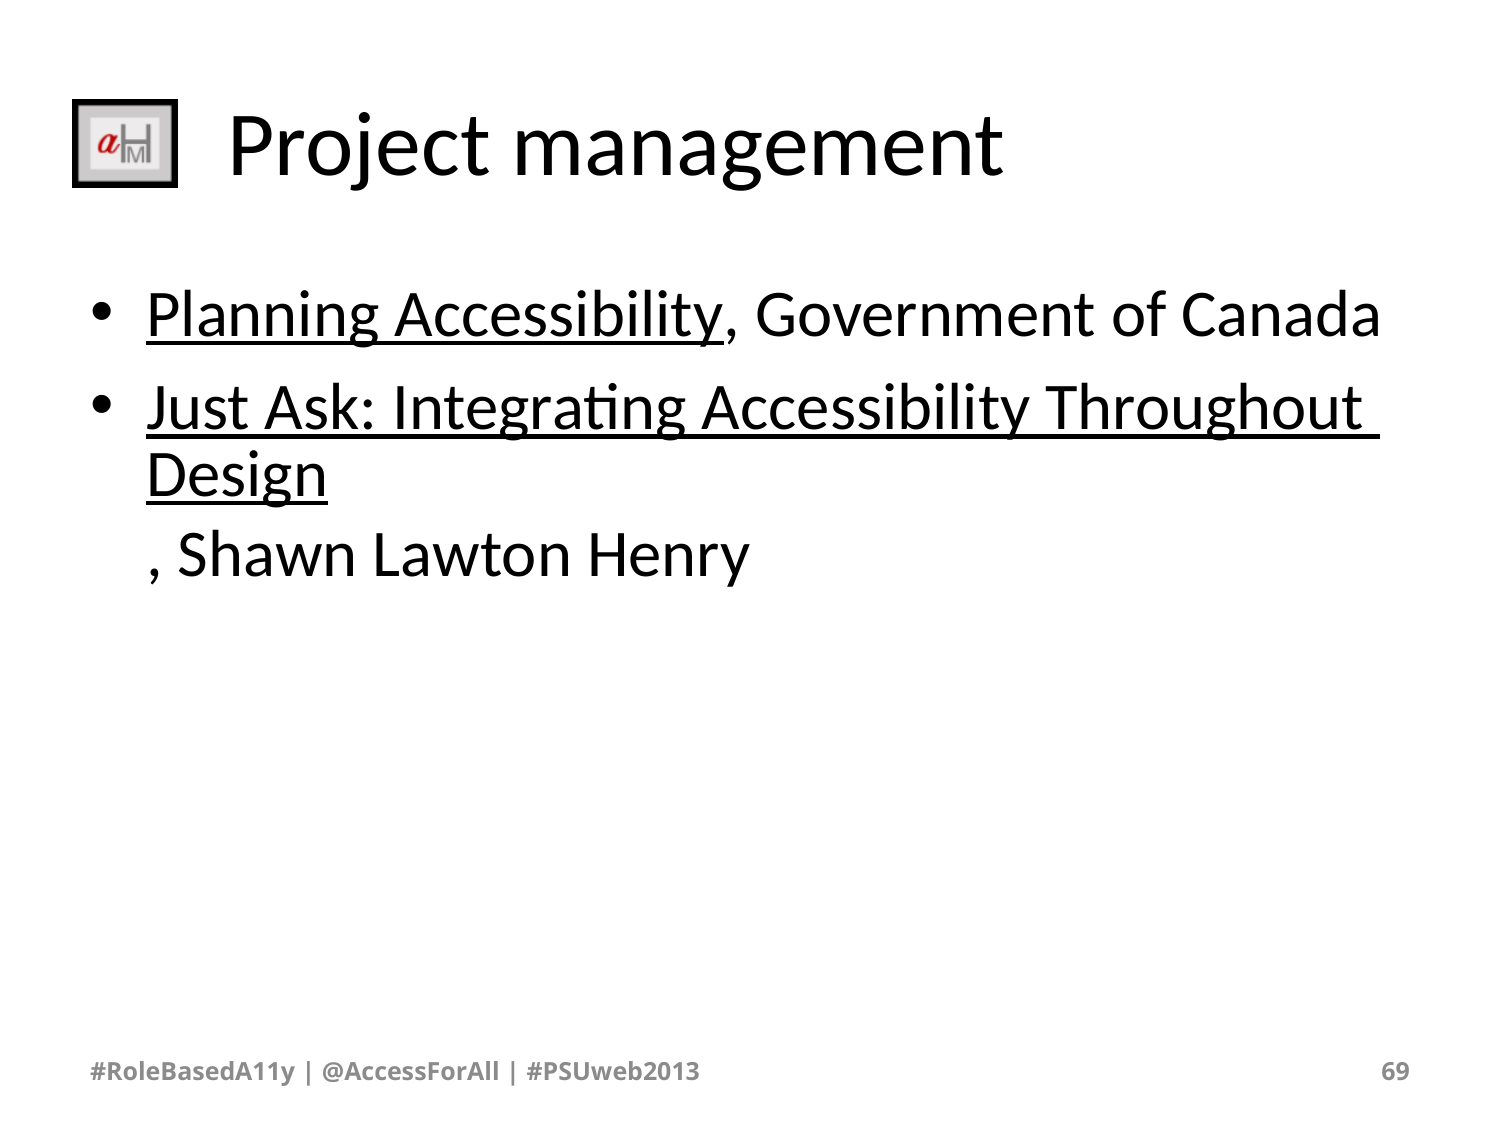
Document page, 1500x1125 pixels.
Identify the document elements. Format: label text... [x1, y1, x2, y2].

slide_number 69 [1337, 1042, 1425, 1103]
title Project management [212, 45, 1425, 233]
picture [72, 99, 178, 188]
footer #RoleBasedA11y | @AccessForAll | #PSUweb2013 [75, 1042, 1313, 1103]
list Planning Accessibility, Government of Canada Just Ask: Integrating Accessibility Throughout Design, Shawn Lawton Henry [75, 262, 1425, 1005]
